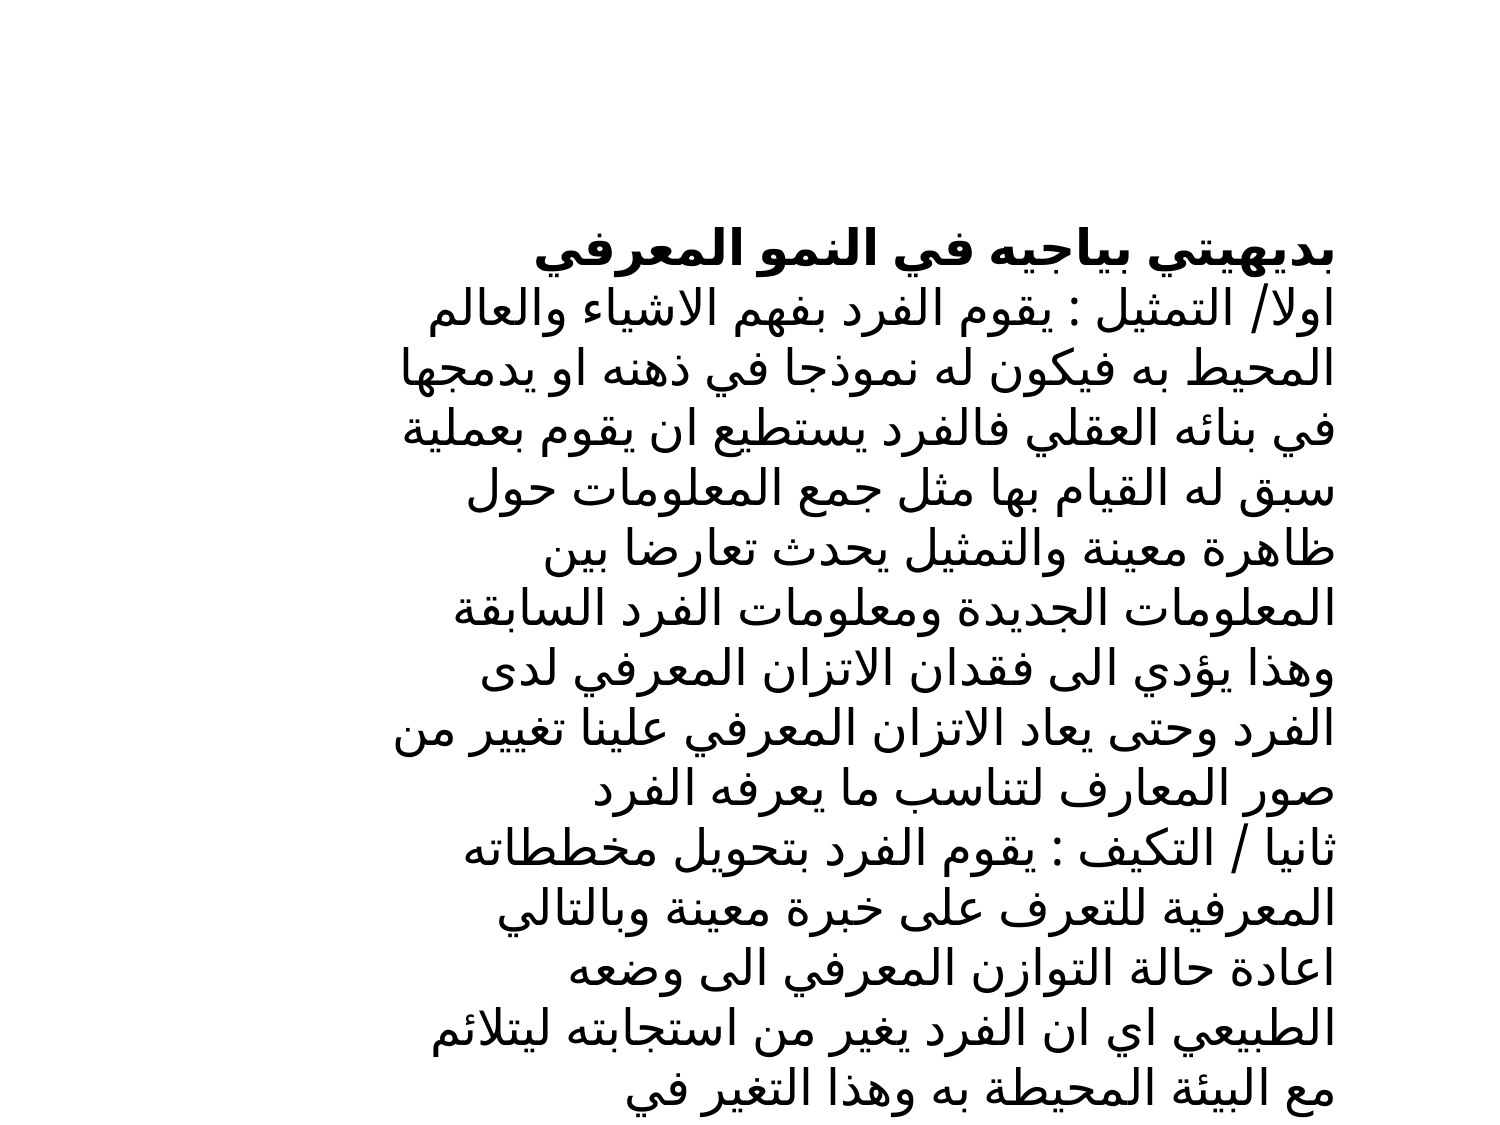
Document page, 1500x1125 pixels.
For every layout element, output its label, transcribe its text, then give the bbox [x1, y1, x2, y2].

text_box بديهيتي بياجيه في النمو المعرفي اولا/ التمثيل : يقوم الفرد بفهم الاشياء والعالم المحيط به فيكون له نموذجا في ذهنه او يدمجها في بنائه العقلي فالفرد يستطيع ان يقوم بعملية سبق له القيام بها مثل جمع المعلومات حول ظاهرة معينة والتمثيل يحدث تعارضا بين المعلومات الجديدة ومعلومات الفرد السابقة وهذا يؤدي الى فقدان الاتزان المعرفي لدى الفرد وحتى يعاد الاتزان المعرفي علينا تغيير من صور المعارف لتناسب ما يعرفه الفرد ثانيا / التكيف : يقوم الفرد بتحويل مخططاته المعرفية للتعرف على خبرة معينة وبالتالي اعادة حالة التوازن المعرفي الى وضعه الطبيعي اي ان الفرد يغير من استجابته ليتلائم مع البيئة المحيطة به وهذا التغير في المخططات المعرفية وبصورة مستمرة هو ما يعرف بنمو التفكير الذي يؤدي الى زيادة حصيلة الفرد المعرفية [375, 208, 1353, 1125]
